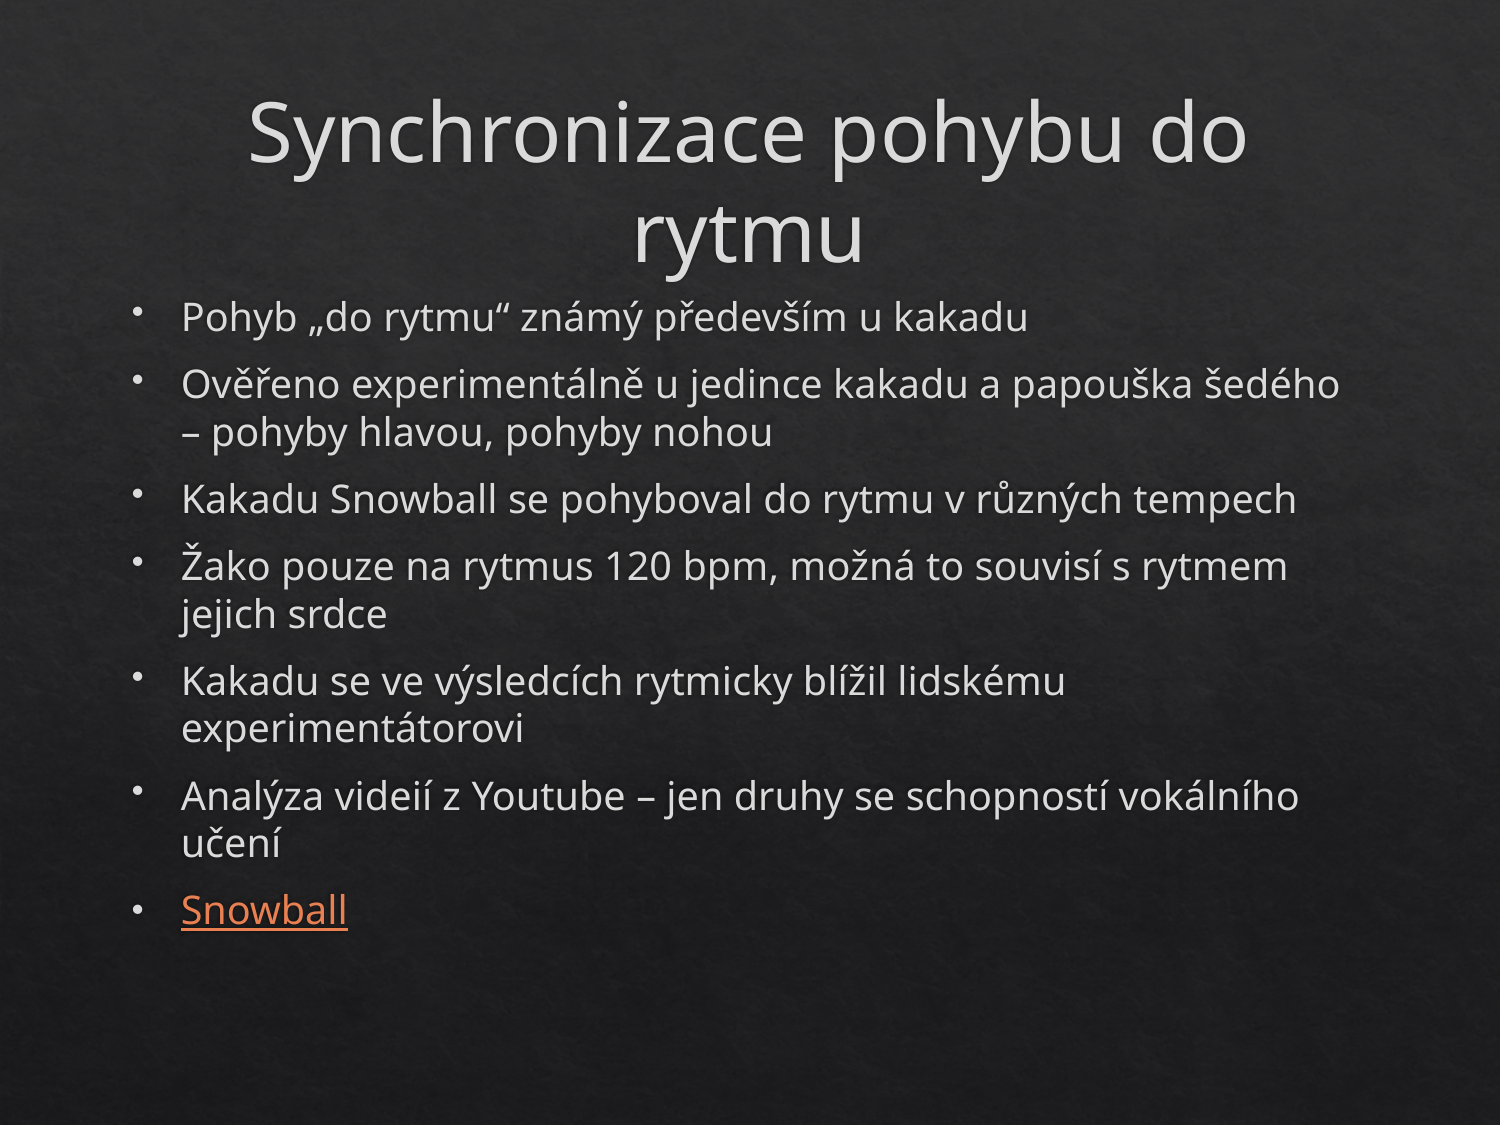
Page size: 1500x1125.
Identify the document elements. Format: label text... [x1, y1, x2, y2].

title Synchronizace pohybu do rytmu [112, 99, 1387, 260]
list Pohyb „do rytmu“ známý především u kakadu Ověřeno experimentálně u jedince kakadu a papouška šedého – pohyby hlavou, pohyby nohou Kakadu Snowball se pohyboval do rytmu v různých tempech Žako pouze na rytmus 120 bpm, možná to souvisí s rytmem jejich srdce Kakadu se ve výsledcích rytmicky blížil lidskému experimentátorovi Analýza videií z Youtube – jen druhy se schopností vokálního učení Snowball [112, 284, 1387, 950]
